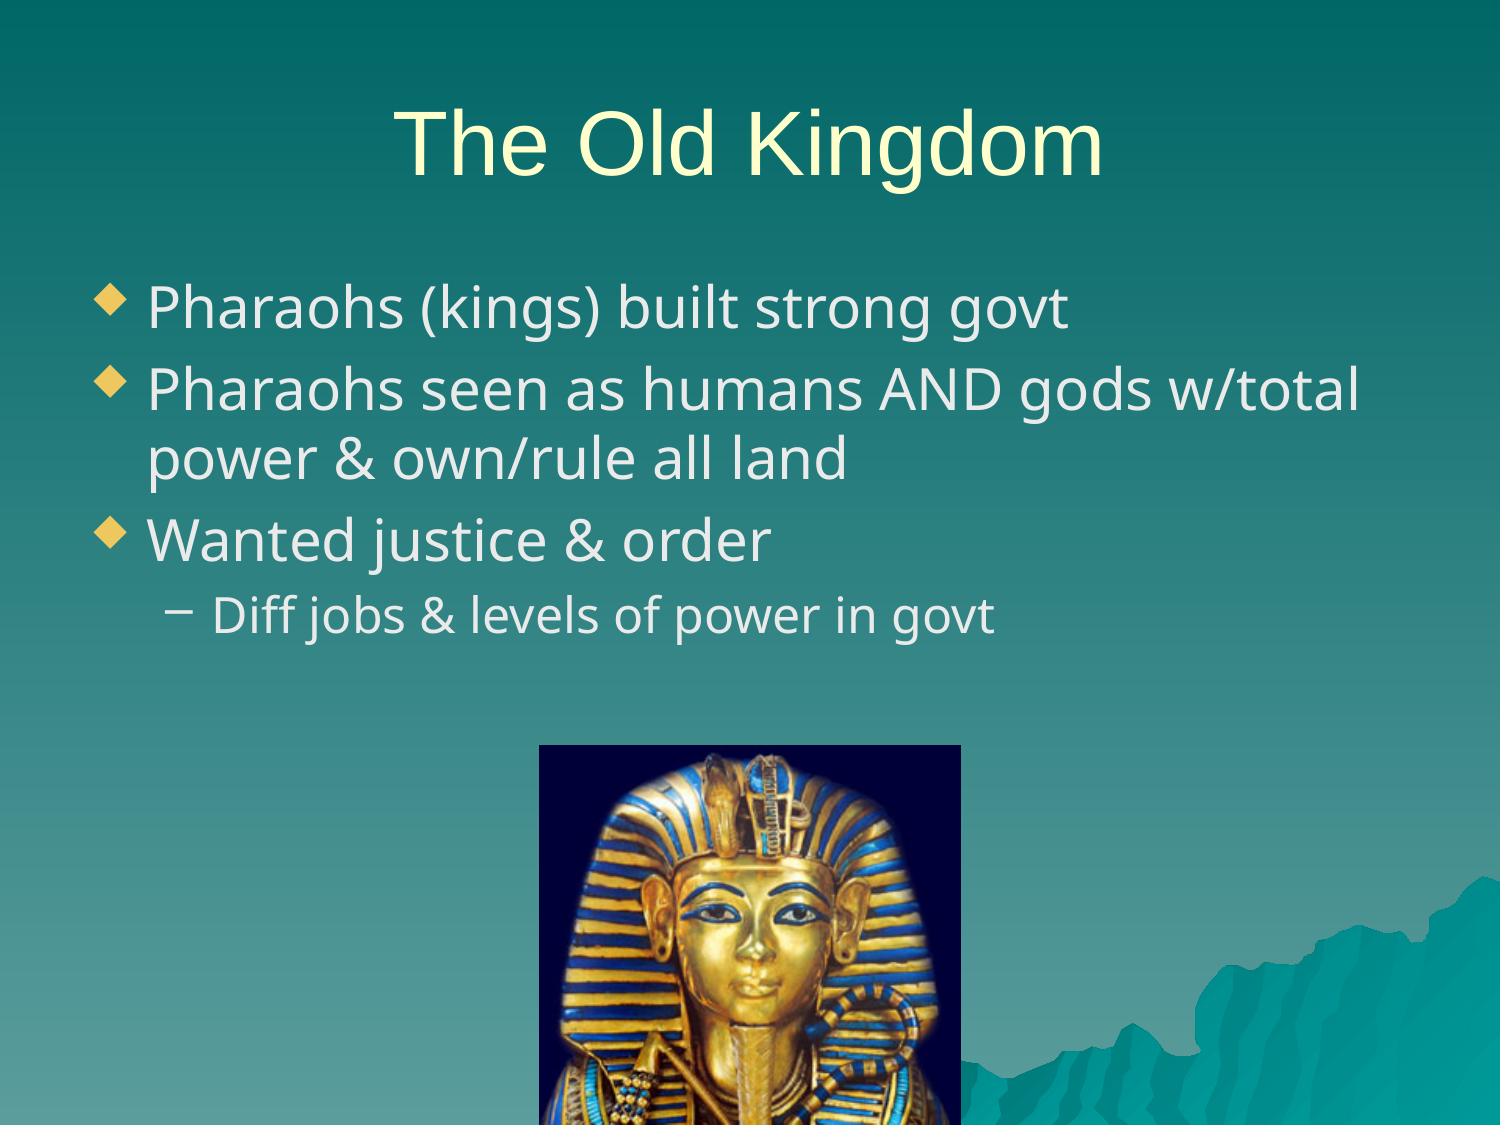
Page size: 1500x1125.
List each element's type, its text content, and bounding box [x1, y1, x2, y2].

picture [538, 745, 962, 1125]
title The Old Kingdom [74, 45, 1426, 233]
list Pharaohs (kings) built strong govt Pharaohs seen as humans AND gods w/total power & own/rule all land Wanted justice & order Diff jobs & levels of power in govt [74, 262, 1426, 1006]
